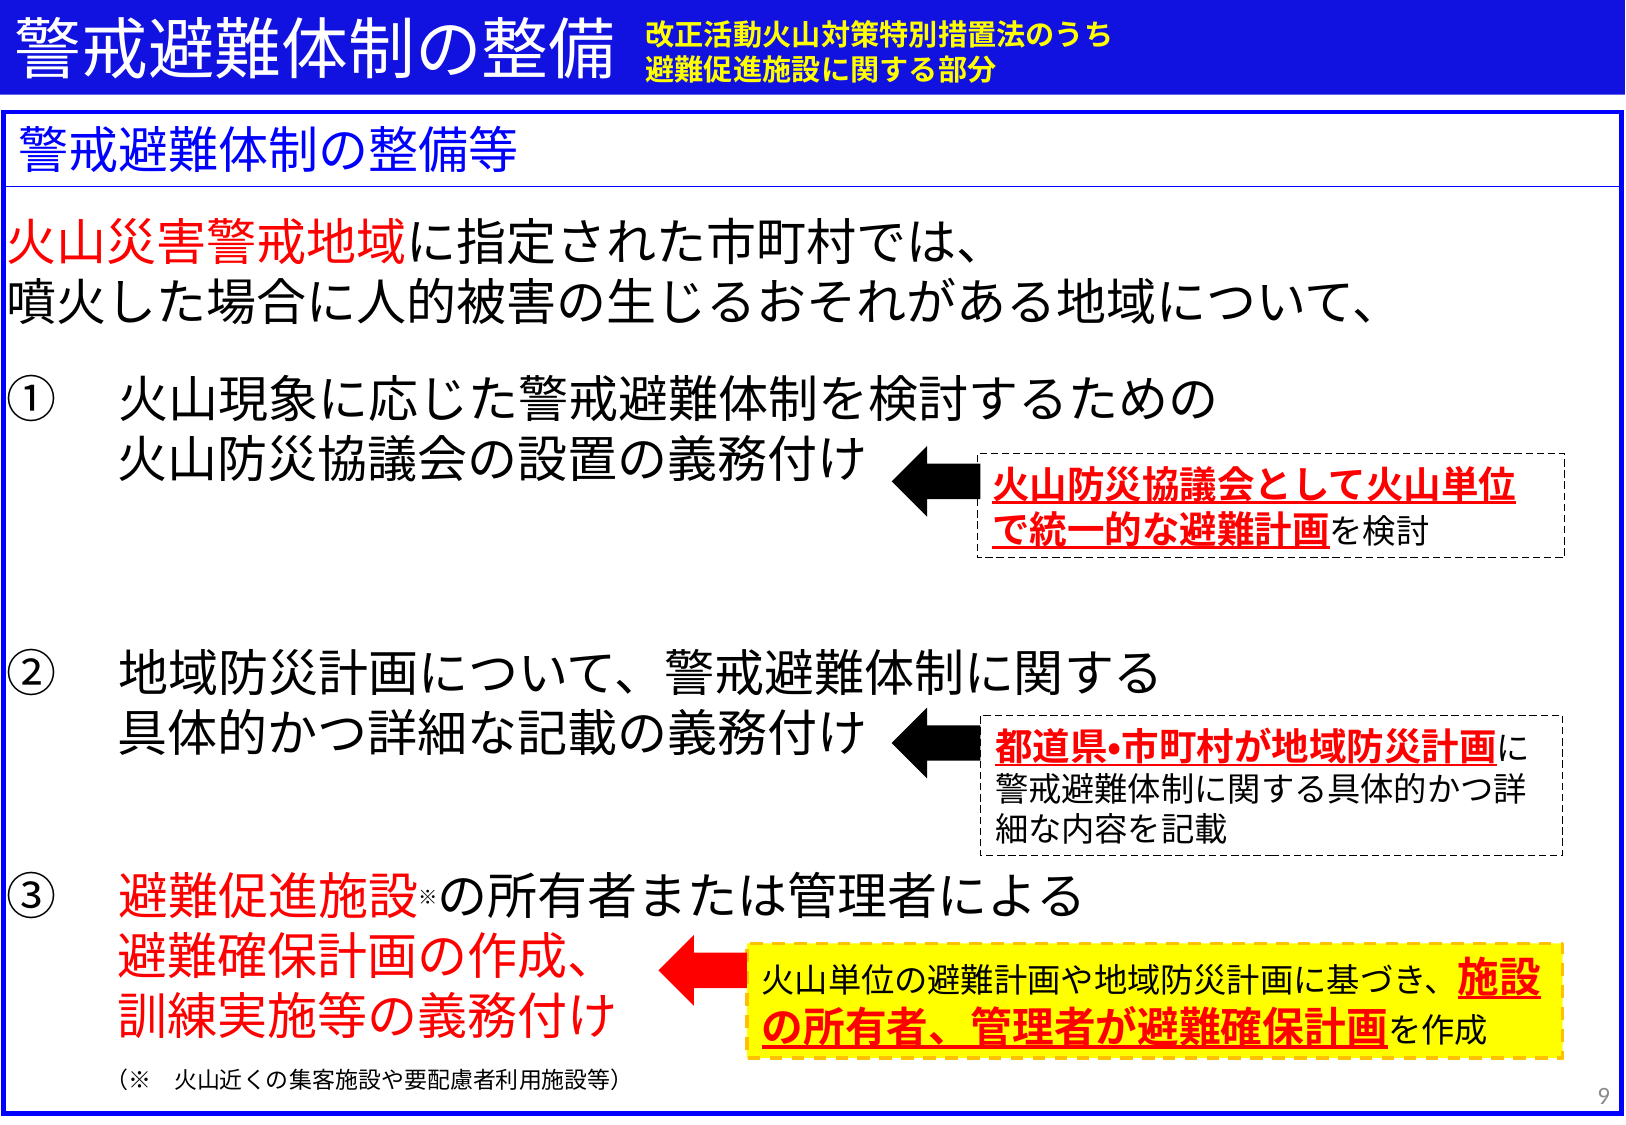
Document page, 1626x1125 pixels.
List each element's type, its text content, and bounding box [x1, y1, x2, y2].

text_box （※ 火山近くの集客施設や要配慮者利用施設等） [90, 1058, 649, 1101]
text_box 警戒避難体制の整備 [0, 0, 1625, 95]
text_box 改正活動火山対策特別措置法のうち 避難促進施設に関する部分 [630, 8, 1129, 94]
text_box [2, 111, 1622, 1115]
text_box 9 [1259, 1065, 1625, 1125]
